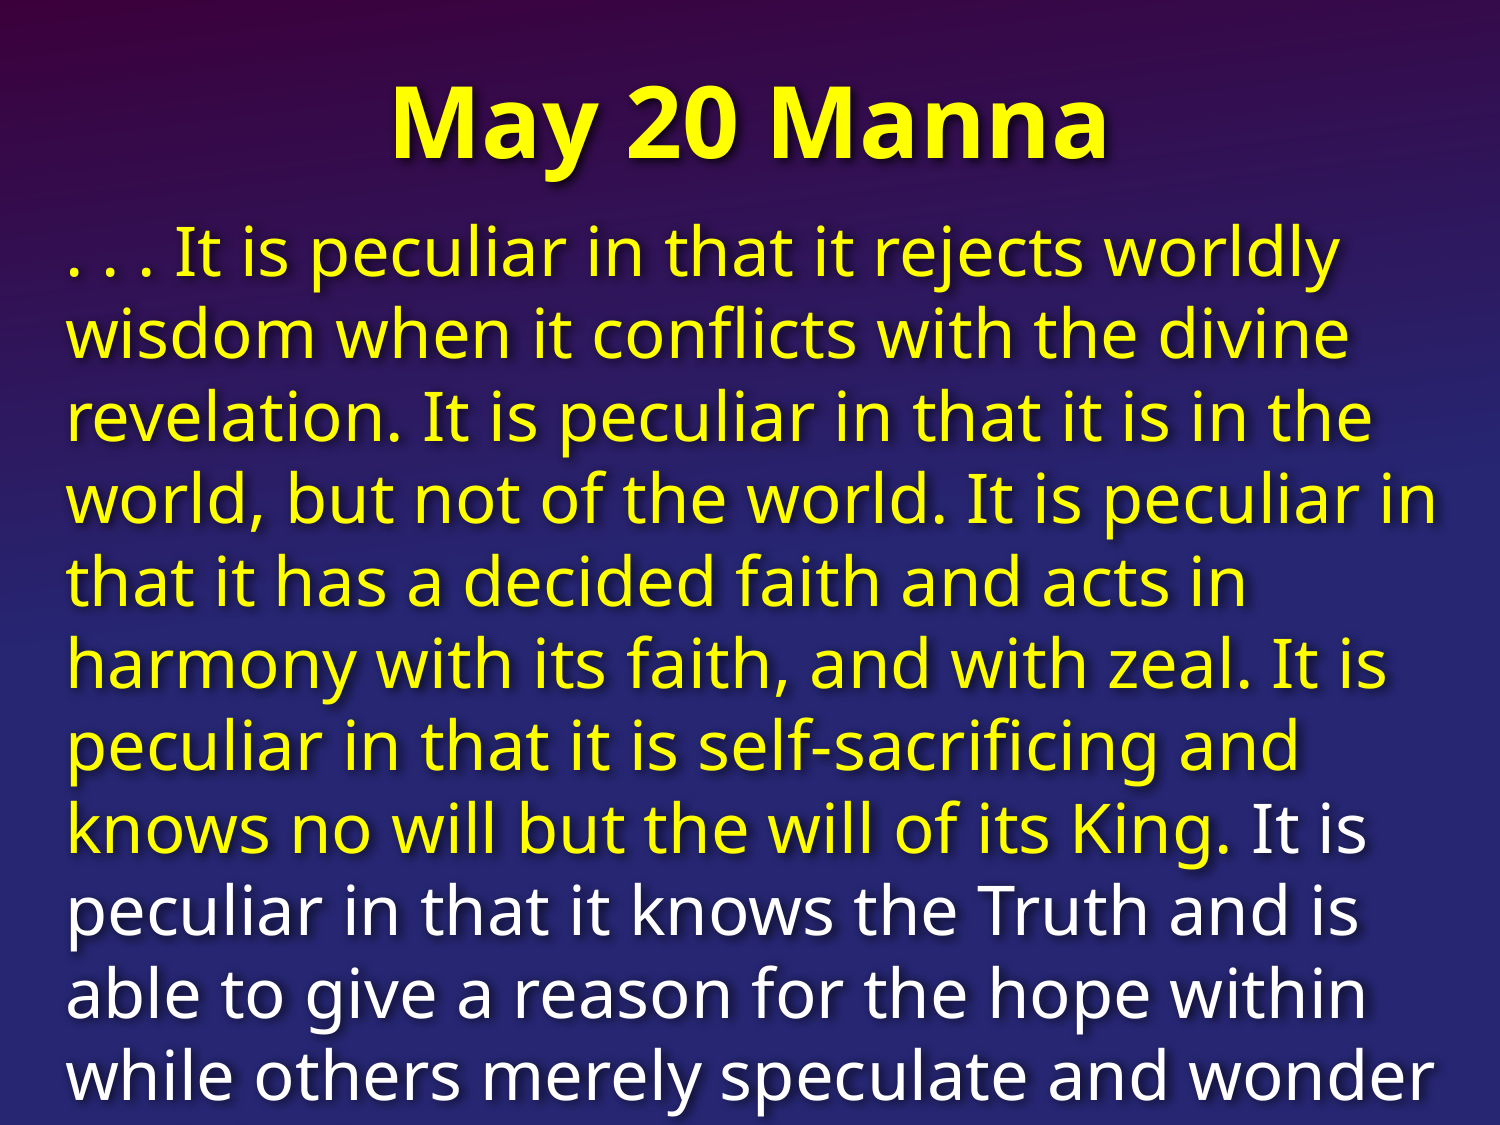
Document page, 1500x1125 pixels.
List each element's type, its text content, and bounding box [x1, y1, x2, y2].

list . . . It is peculiar in that it rejects worldly wisdom when it conflicts with the divine revelation. It is peculiar in that it is in the world, but not of the world. It is peculiar in that it has a decided faith and acts in harmony with its faith, and with zeal. It is peculiar in that it is self-sacrificing and knows no will but the will of its King. It is peculiar in that it knows the Truth and is able to give a reason for the hope within while others merely speculate and wonder and doubt. [49, 199, 1500, 1113]
title May 20 Manna [0, 24, 1500, 213]
